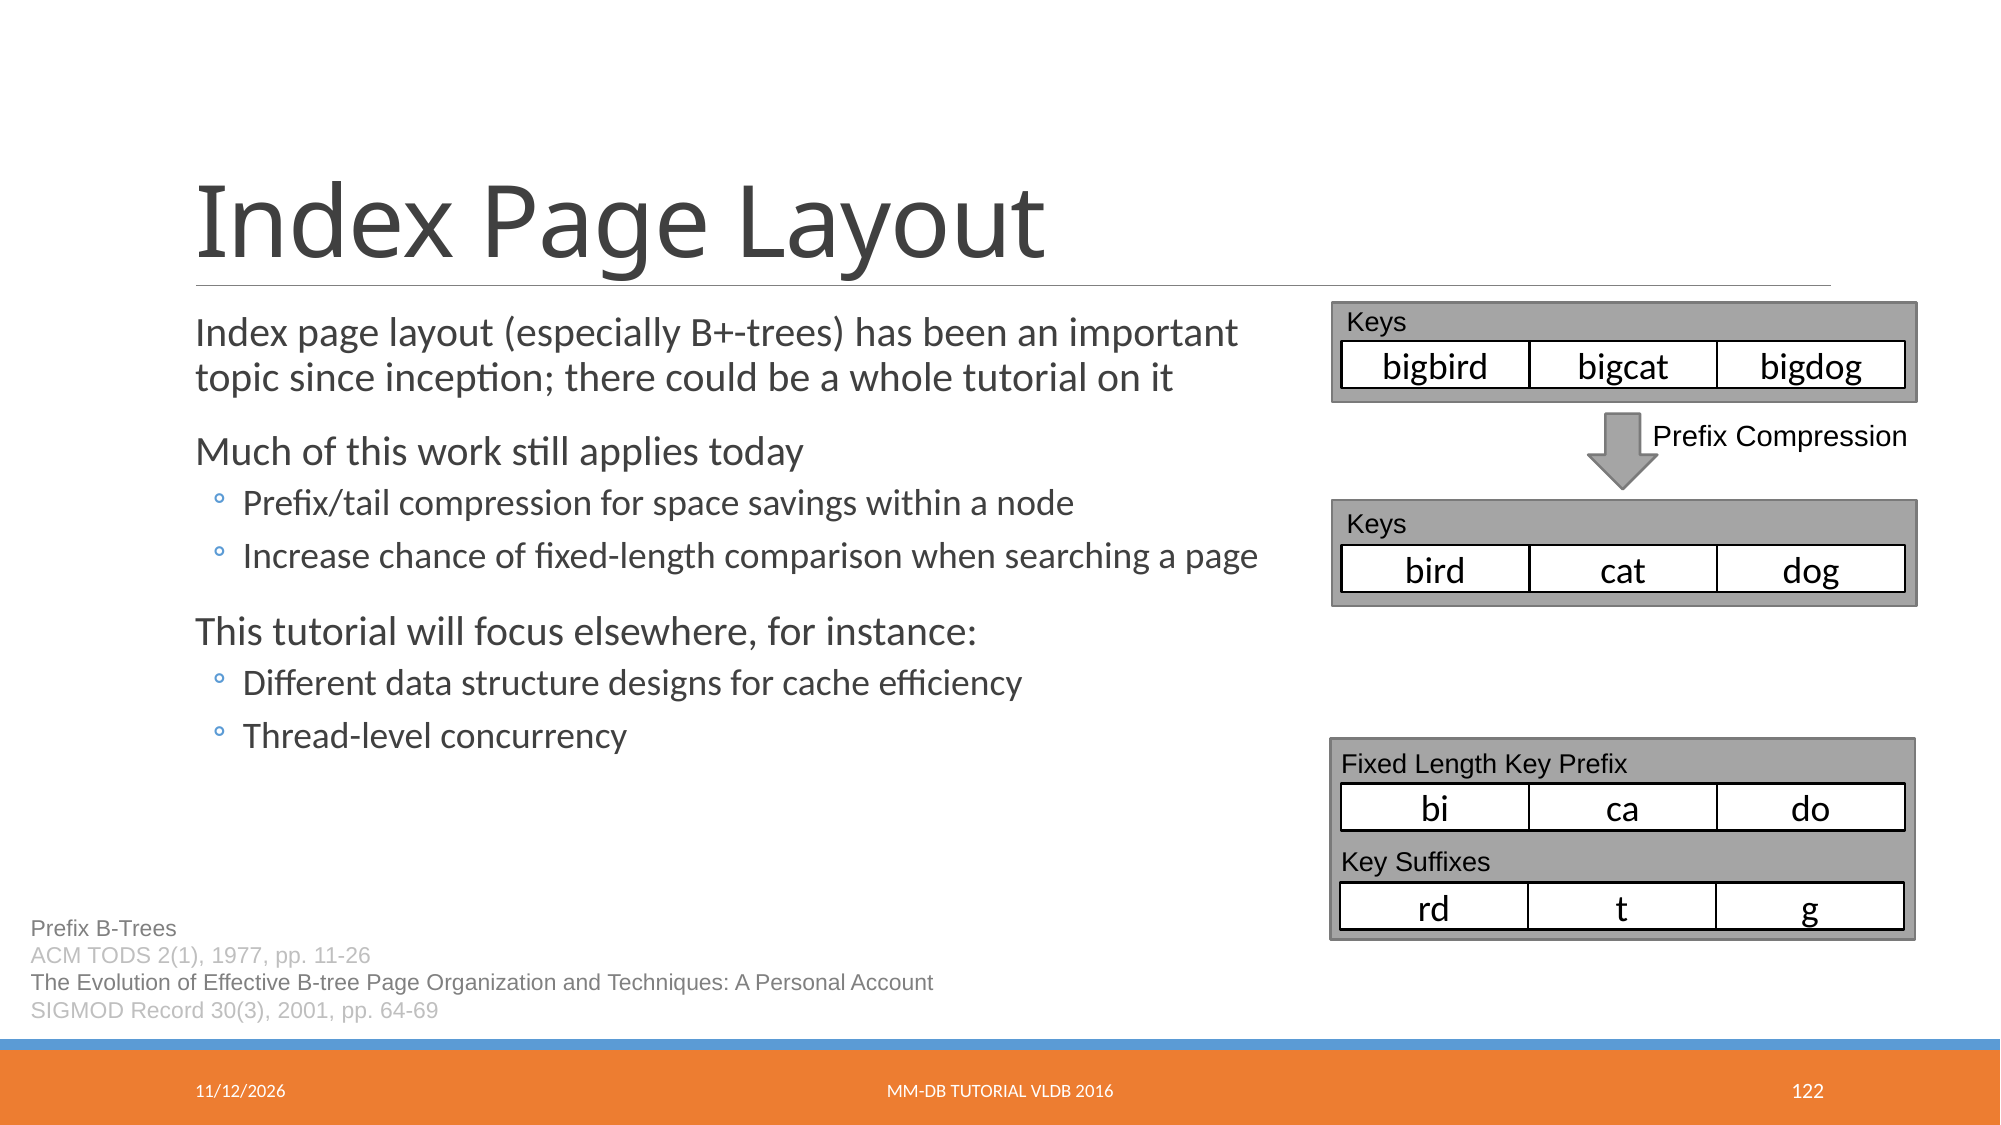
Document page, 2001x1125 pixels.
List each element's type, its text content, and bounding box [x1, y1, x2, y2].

text_box Keys [1331, 499, 1561, 547]
text_box cat [1528, 544, 1716, 593]
text_box t [1527, 881, 1715, 931]
text_box Prefix Compression [1632, 410, 1929, 460]
text_box Prefix B-Trees ACM TODS 2(1), 1977, pp. 11-26 The Evolution of Effective B-tree Page Organization and Techniques: A Personal Account SIGMOD Record 30(3), 2001, pp. 64-69 [15, 905, 1059, 1058]
text_box bird [1340, 547, 1528, 593]
text_box [1331, 499, 1918, 607]
title Index Page Layout [180, 47, 1830, 285]
text_box bigbird [1340, 344, 1528, 389]
list Index page layout (especially B+-trees) has been an important topic since inception; there could be a whole tutorial on it Much of this work still applies today Prefix/tail compression for space savings within a node Increase chance of fixed-length comparison when searching a page This tutorial will focus elsewhere, for instance: Different data structure designs for cache efficiency Thread-level concurrency [180, 302, 1282, 863]
text_box bigdog [1716, 340, 1906, 389]
text_box [1331, 301, 1918, 403]
text_box ca [1528, 782, 1716, 832]
text_box Fixed Length Key Prefix [1326, 738, 1665, 786]
text_box bigcat [1528, 340, 1716, 389]
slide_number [180, 1059, 586, 1120]
footer MM-DB Tutorial VLDB 2016 [604, 1059, 1396, 1120]
text_box Keys [1331, 296, 1561, 344]
slide_number 122 [1624, 1059, 1840, 1120]
text_box dog [1716, 544, 1906, 593]
text_box g [1715, 881, 1905, 931]
text_box [1586, 412, 1654, 491]
text_box bi [1340, 782, 1528, 832]
text_box Key Suffixes [1326, 837, 1665, 885]
text_box rd [1339, 881, 1527, 931]
text_box do [1716, 782, 1906, 832]
text_box [1329, 737, 1916, 941]
